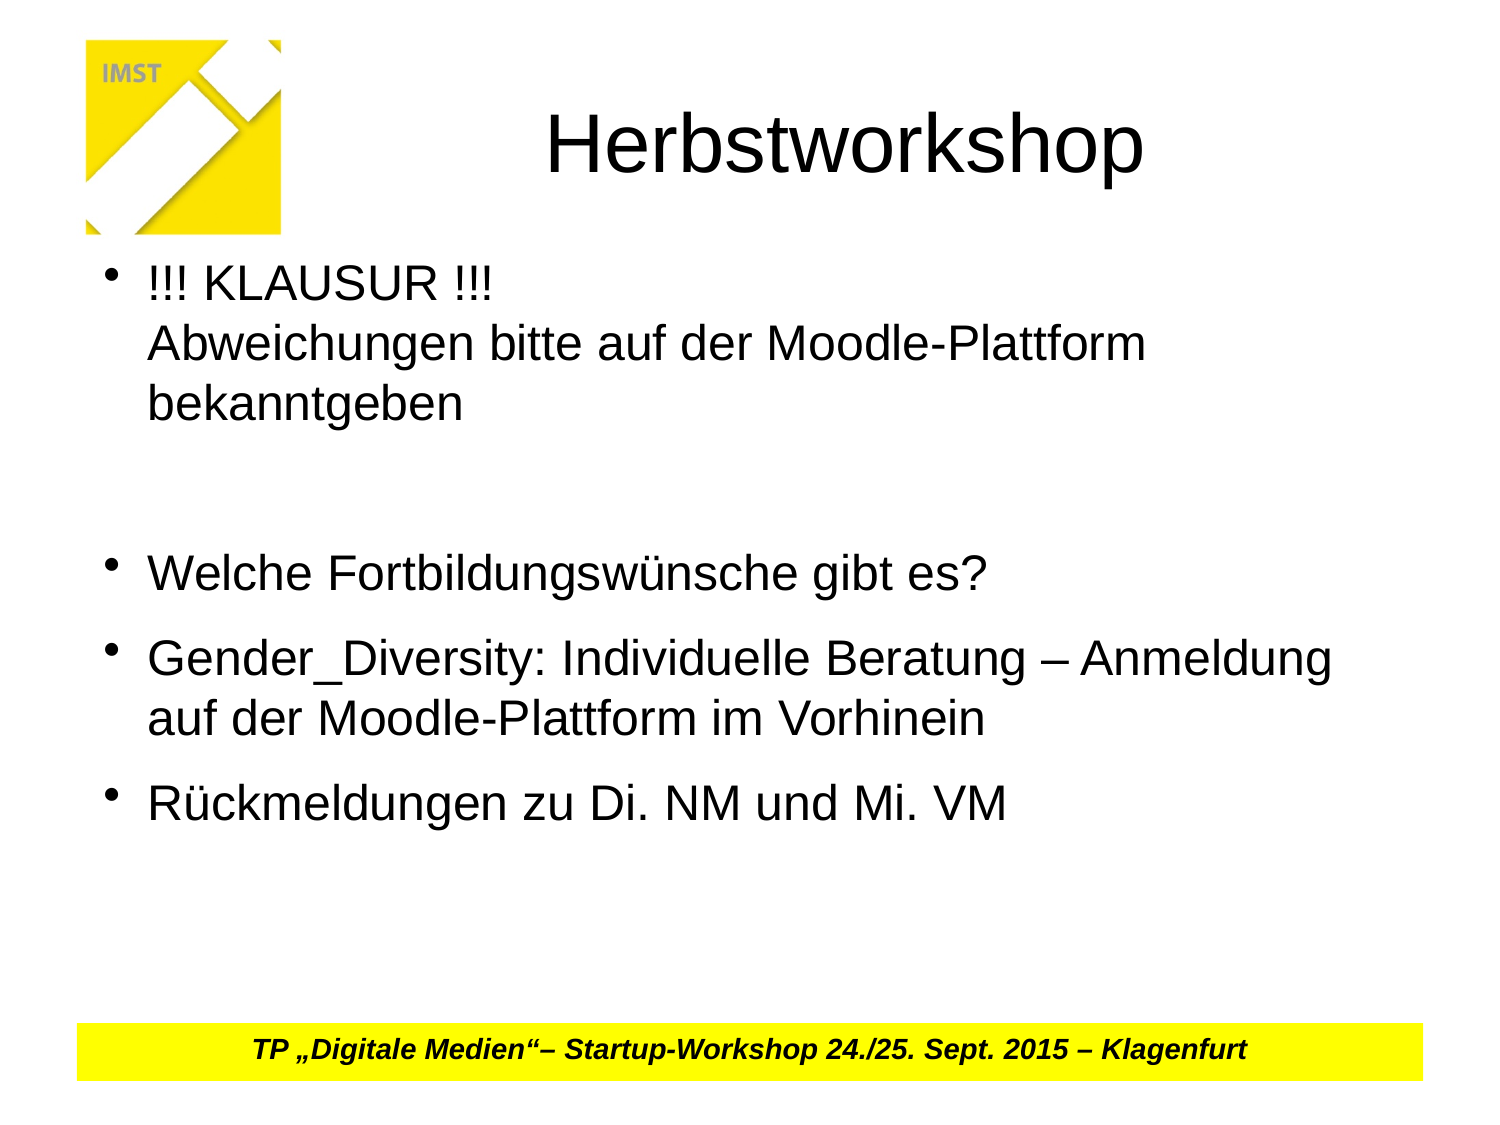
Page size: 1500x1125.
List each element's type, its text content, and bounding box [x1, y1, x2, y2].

text_box !!! KLAUSUR !!! Abweichungen bitte auf der Moodle-Plattform bekanntgeben Welche Fortbildungswünsche gibt es? Gender_Diversity: Individuelle Beratung – Anmeldung auf der Moodle-Plattform im Vorhinein Rückmeldungen zu Di. NM und Mi. VM [88, 243, 1412, 839]
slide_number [76, 1022, 1424, 1082]
picture [76, 30, 290, 244]
title Herbstworkshop [265, 44, 1426, 233]
